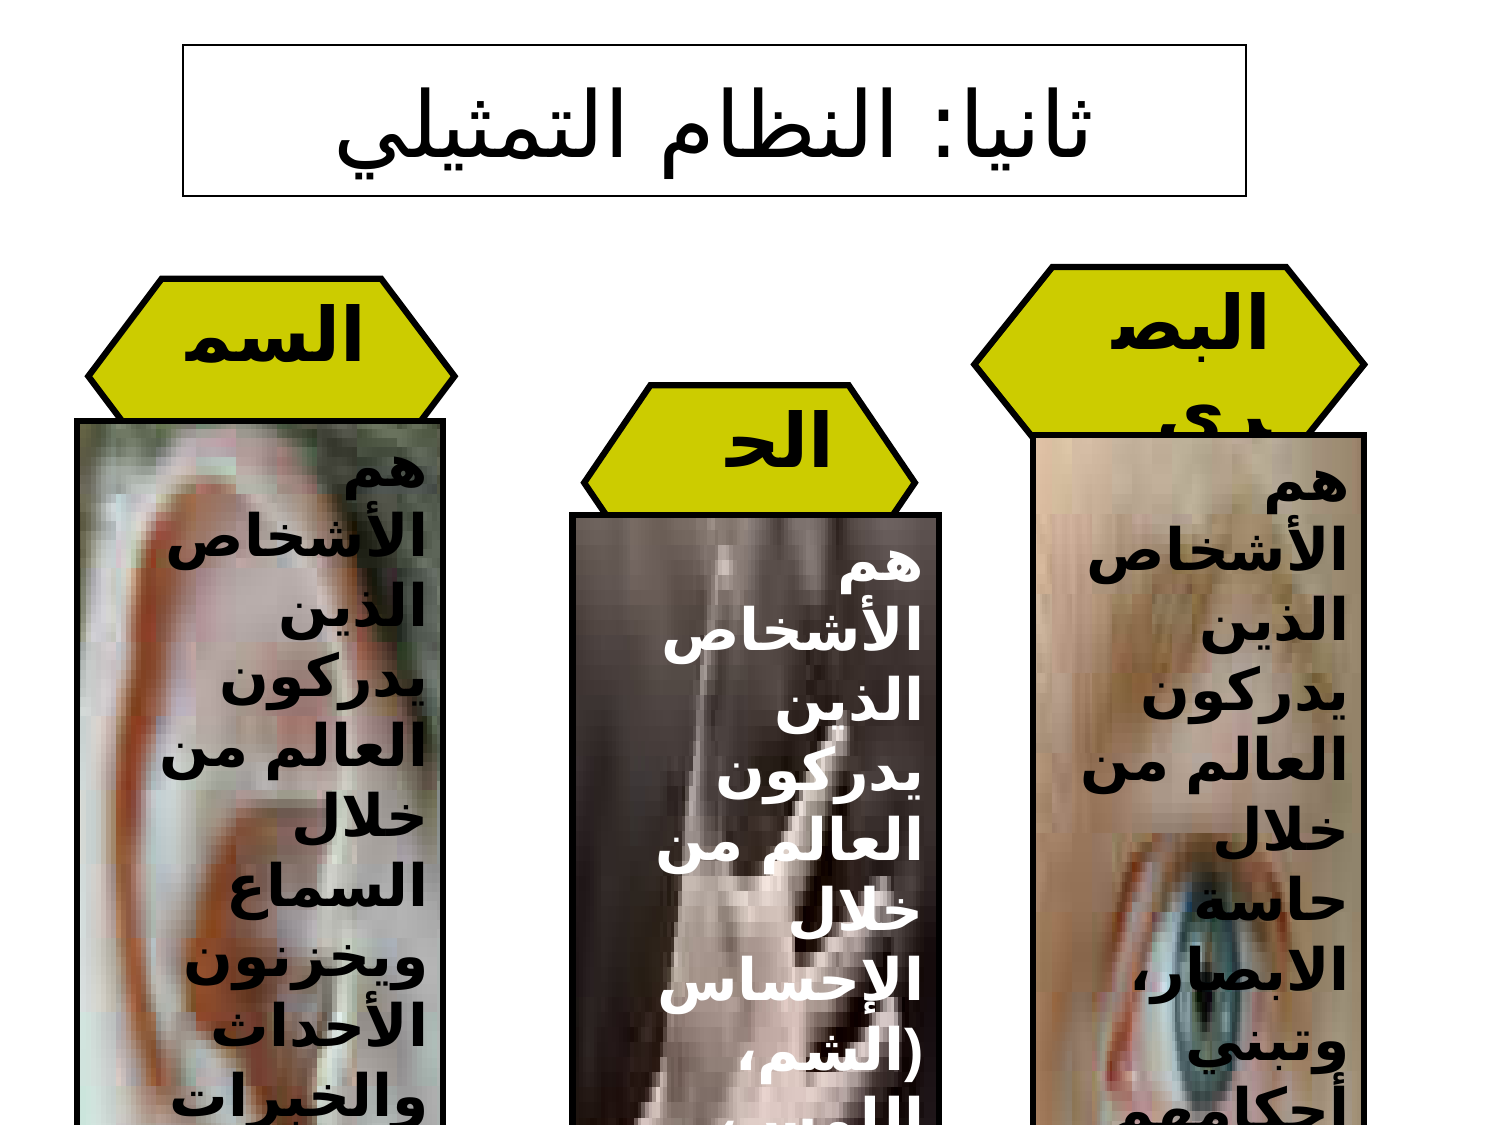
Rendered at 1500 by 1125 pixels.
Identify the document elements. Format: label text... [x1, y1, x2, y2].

text_box هم الأشخاص الذين يدركون العالم من خلال حاسة الابصار، وتبني أحكامهم ورؤاهم للأمور من نافذة البصر [1033, 435, 1365, 1125]
text_box السمعي [88, 278, 455, 420]
text_box البصري [974, 267, 1365, 438]
text_box هم الأشخاص الذين يدركون العالم من خلال الإحساس (الشم، اللمس، الذوق) ويحكمون على الأمو رمن إحساسهم [572, 515, 939, 1125]
text_box هم الأشخاص الذين يدركون العالم من خلال السماع ويخزنون الأحداث والخبرات من خلال الأصوات المسموعة [76, 420, 443, 1125]
title ثانيا: النظام التمثيلي [182, 45, 1246, 197]
text_box الحسي [584, 385, 915, 515]
